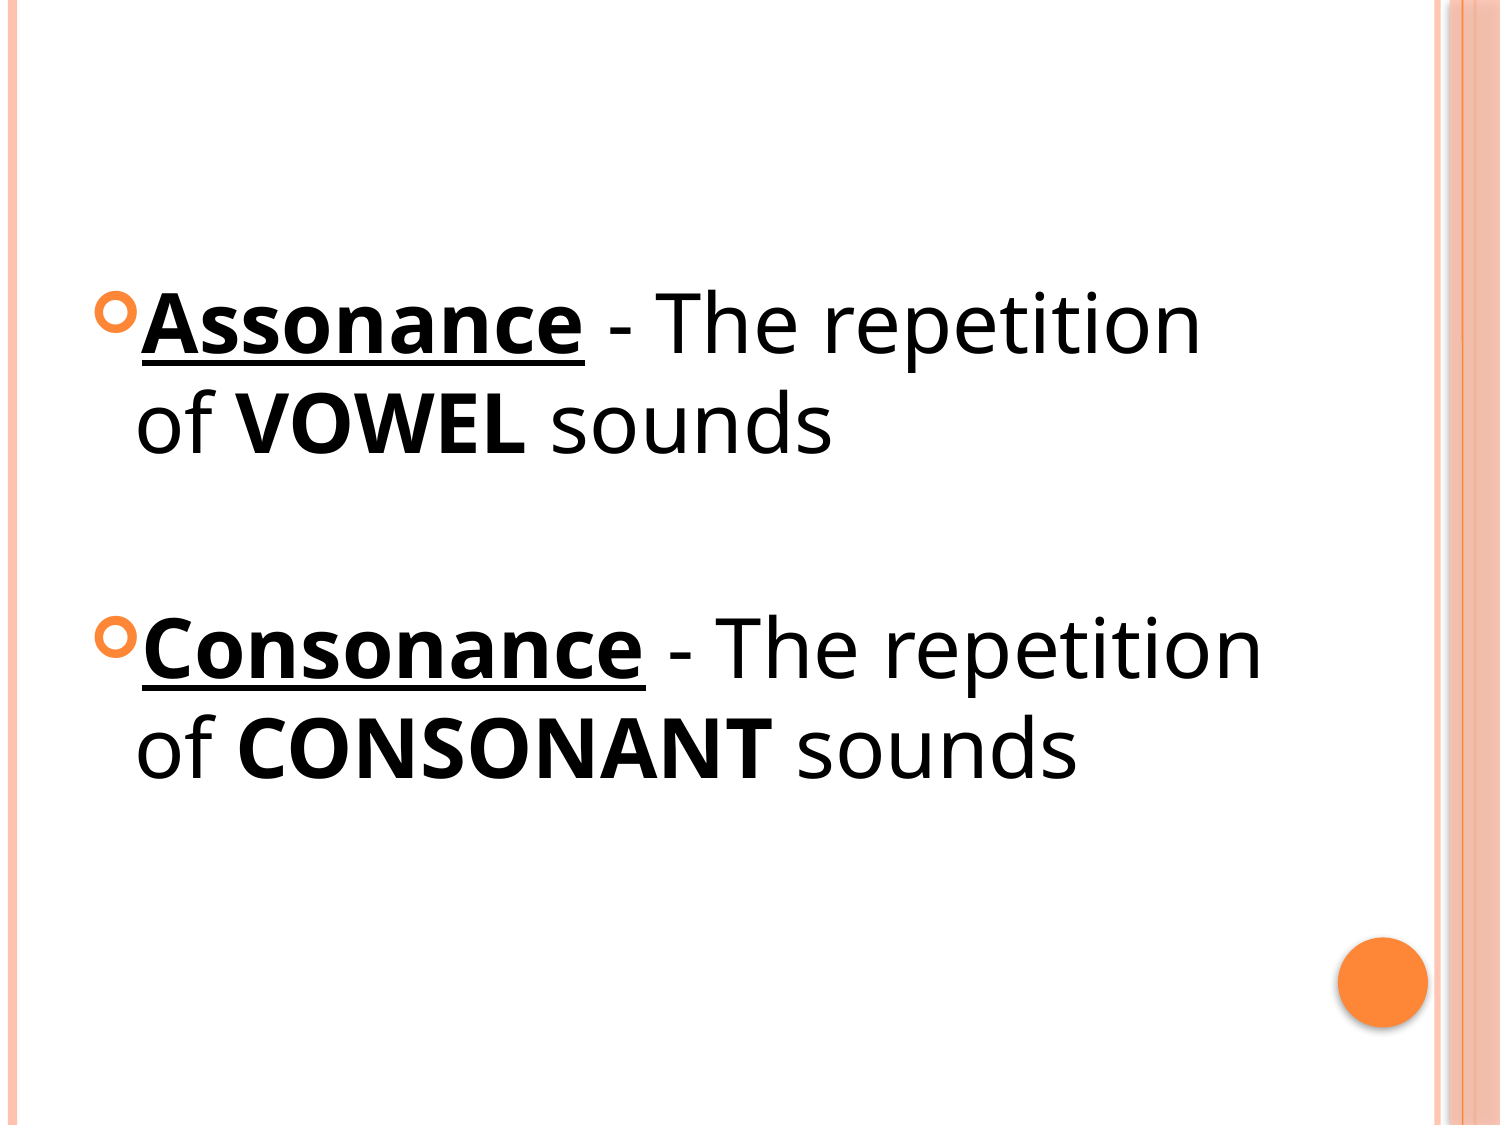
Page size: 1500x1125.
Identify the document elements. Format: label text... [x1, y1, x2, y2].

list Assonance - The repetition of VOWEL sounds Consonance - The repetition of CONSONANT sounds [75, 262, 1300, 1062]
